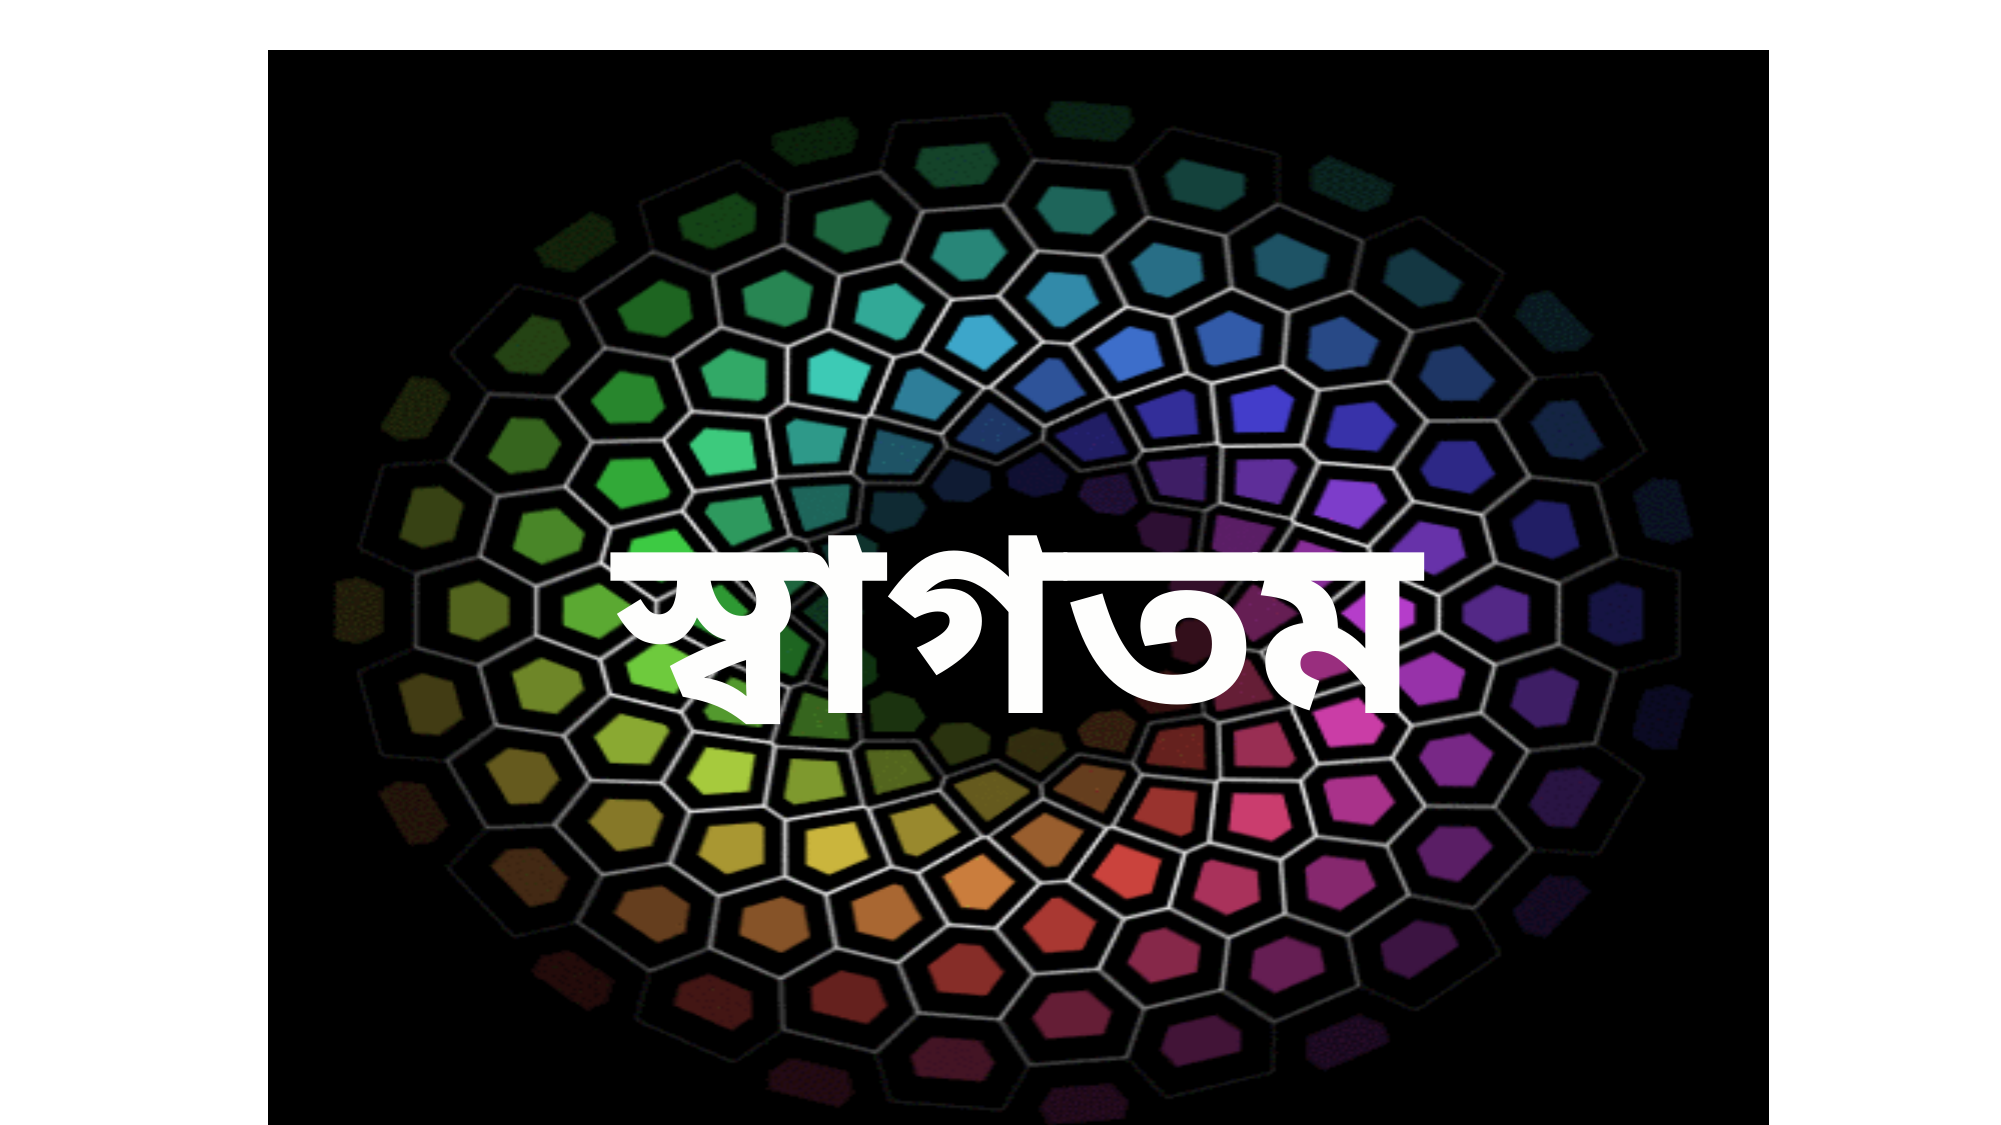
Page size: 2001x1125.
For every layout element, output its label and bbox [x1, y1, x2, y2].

picture [268, 50, 1769, 1125]
